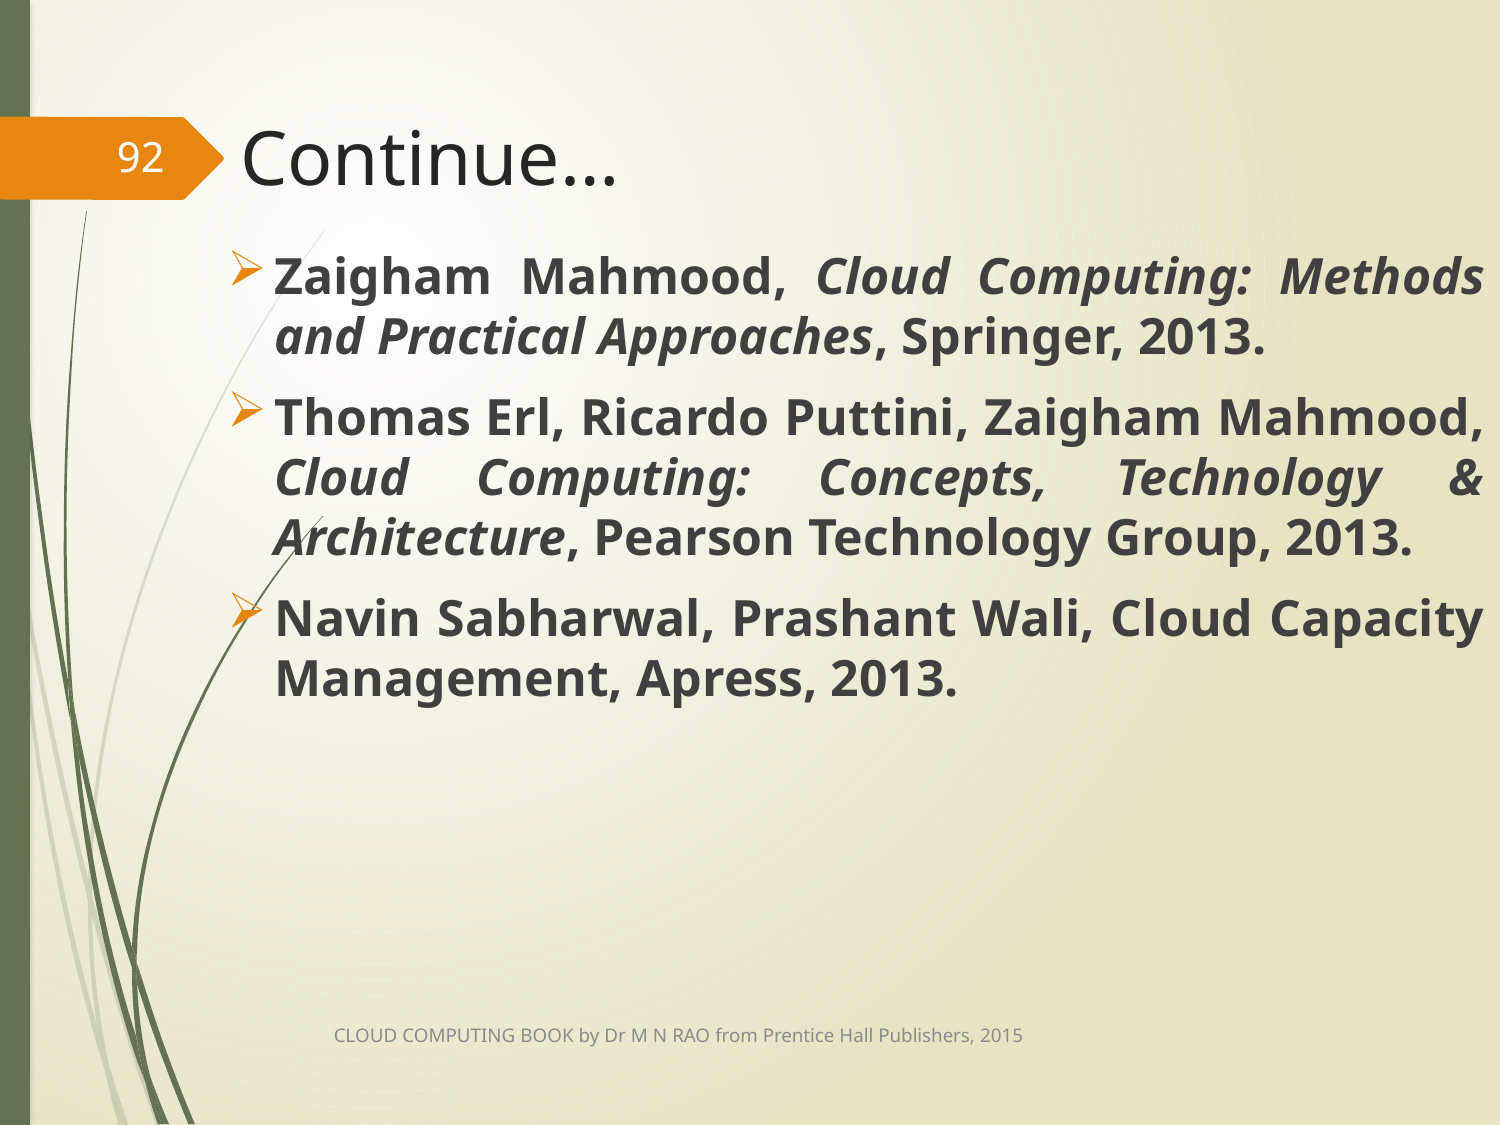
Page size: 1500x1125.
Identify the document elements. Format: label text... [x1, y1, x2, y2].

list Zaigham Mahmood, Cloud Computing: Methods and Practical Approaches, Springer, 2013. Thomas Erl, Ricardo Puttini, Zaigham Mahmood, Cloud Computing: Concepts, Technology & Architecture, Pearson Technology Group, 2013. Navin Sabharwal, Prashant Wali, Cloud Capacity Management, Apress, 2013. [137, 237, 1500, 970]
slide_number 92 [83, 129, 180, 190]
footer CLOUD COMPUTING BOOK by Dr M N RAO from Prentice Hall Publishers, 2015 [318, 1006, 1257, 1067]
title Continue… [225, 102, 1400, 237]
